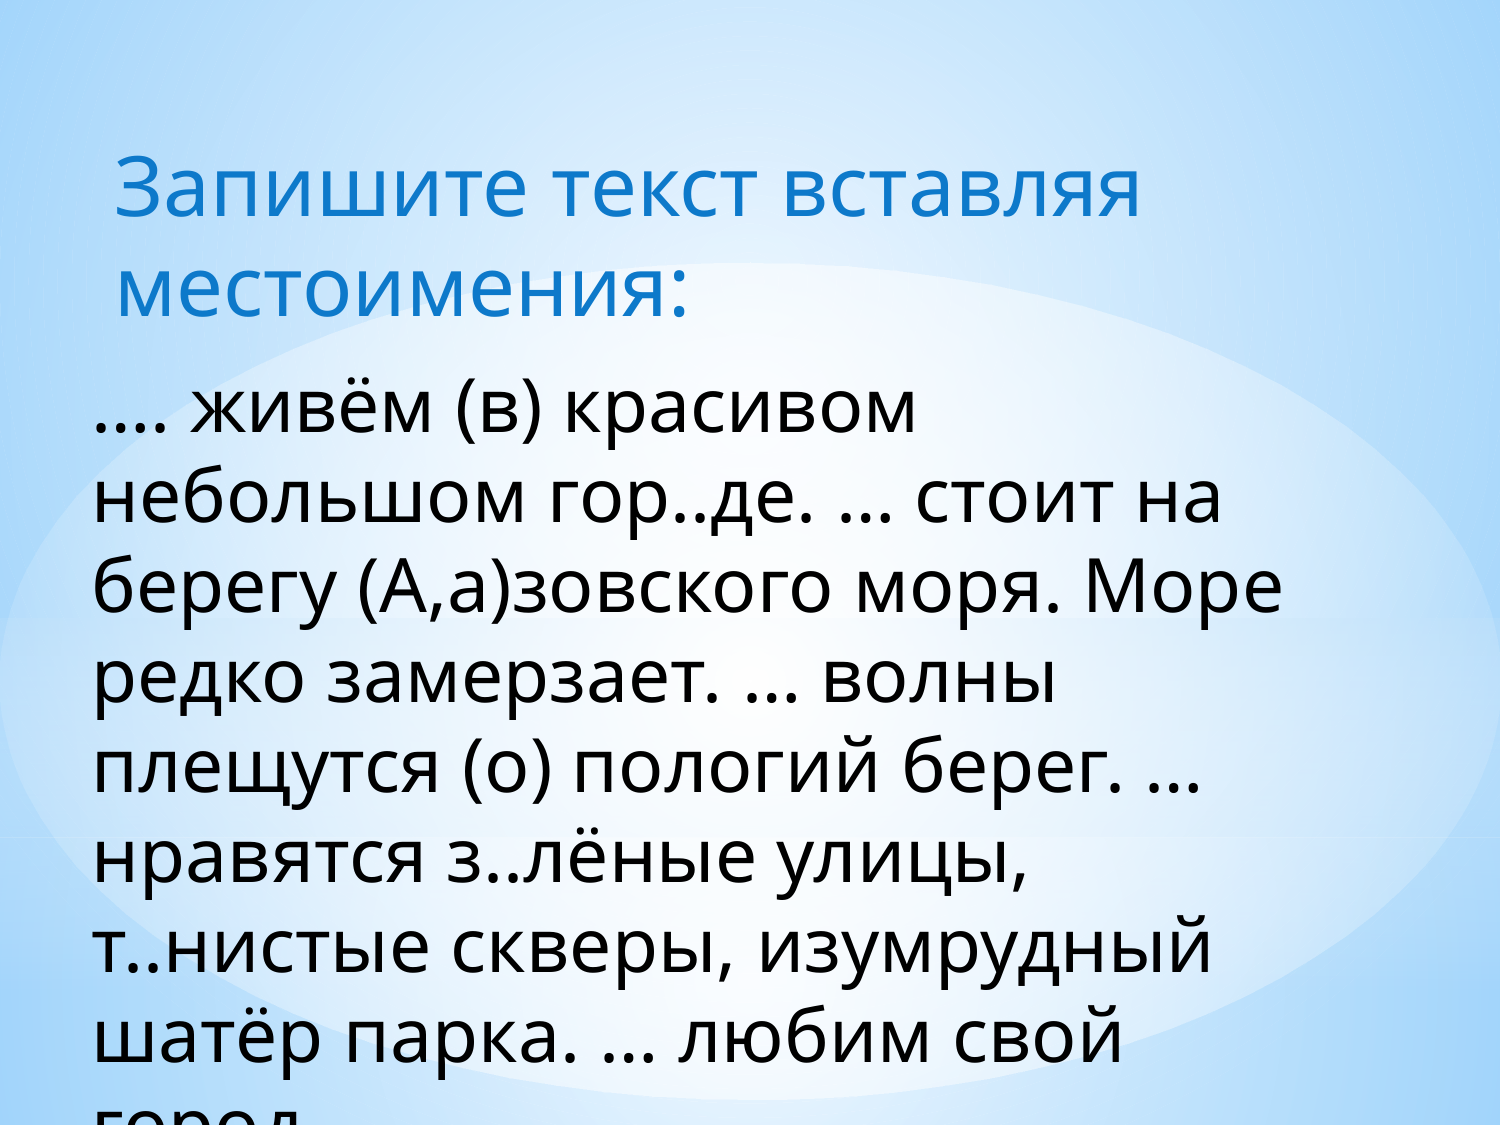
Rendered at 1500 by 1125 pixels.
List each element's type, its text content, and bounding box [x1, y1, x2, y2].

text_box Запишите текст вставляя местоимения: [100, 125, 1447, 476]
text_box …. живём (в) красивом небольшом гор..де. … стоит на берегу (А,а)зовского моря. Море редко замерзает. … волны плещутся (о) пологий берег. … нравятся з..лёные улицы, т..нистые скверы, изумрудный шатёр парка. … любим свой город. [76, 350, 1388, 1125]
